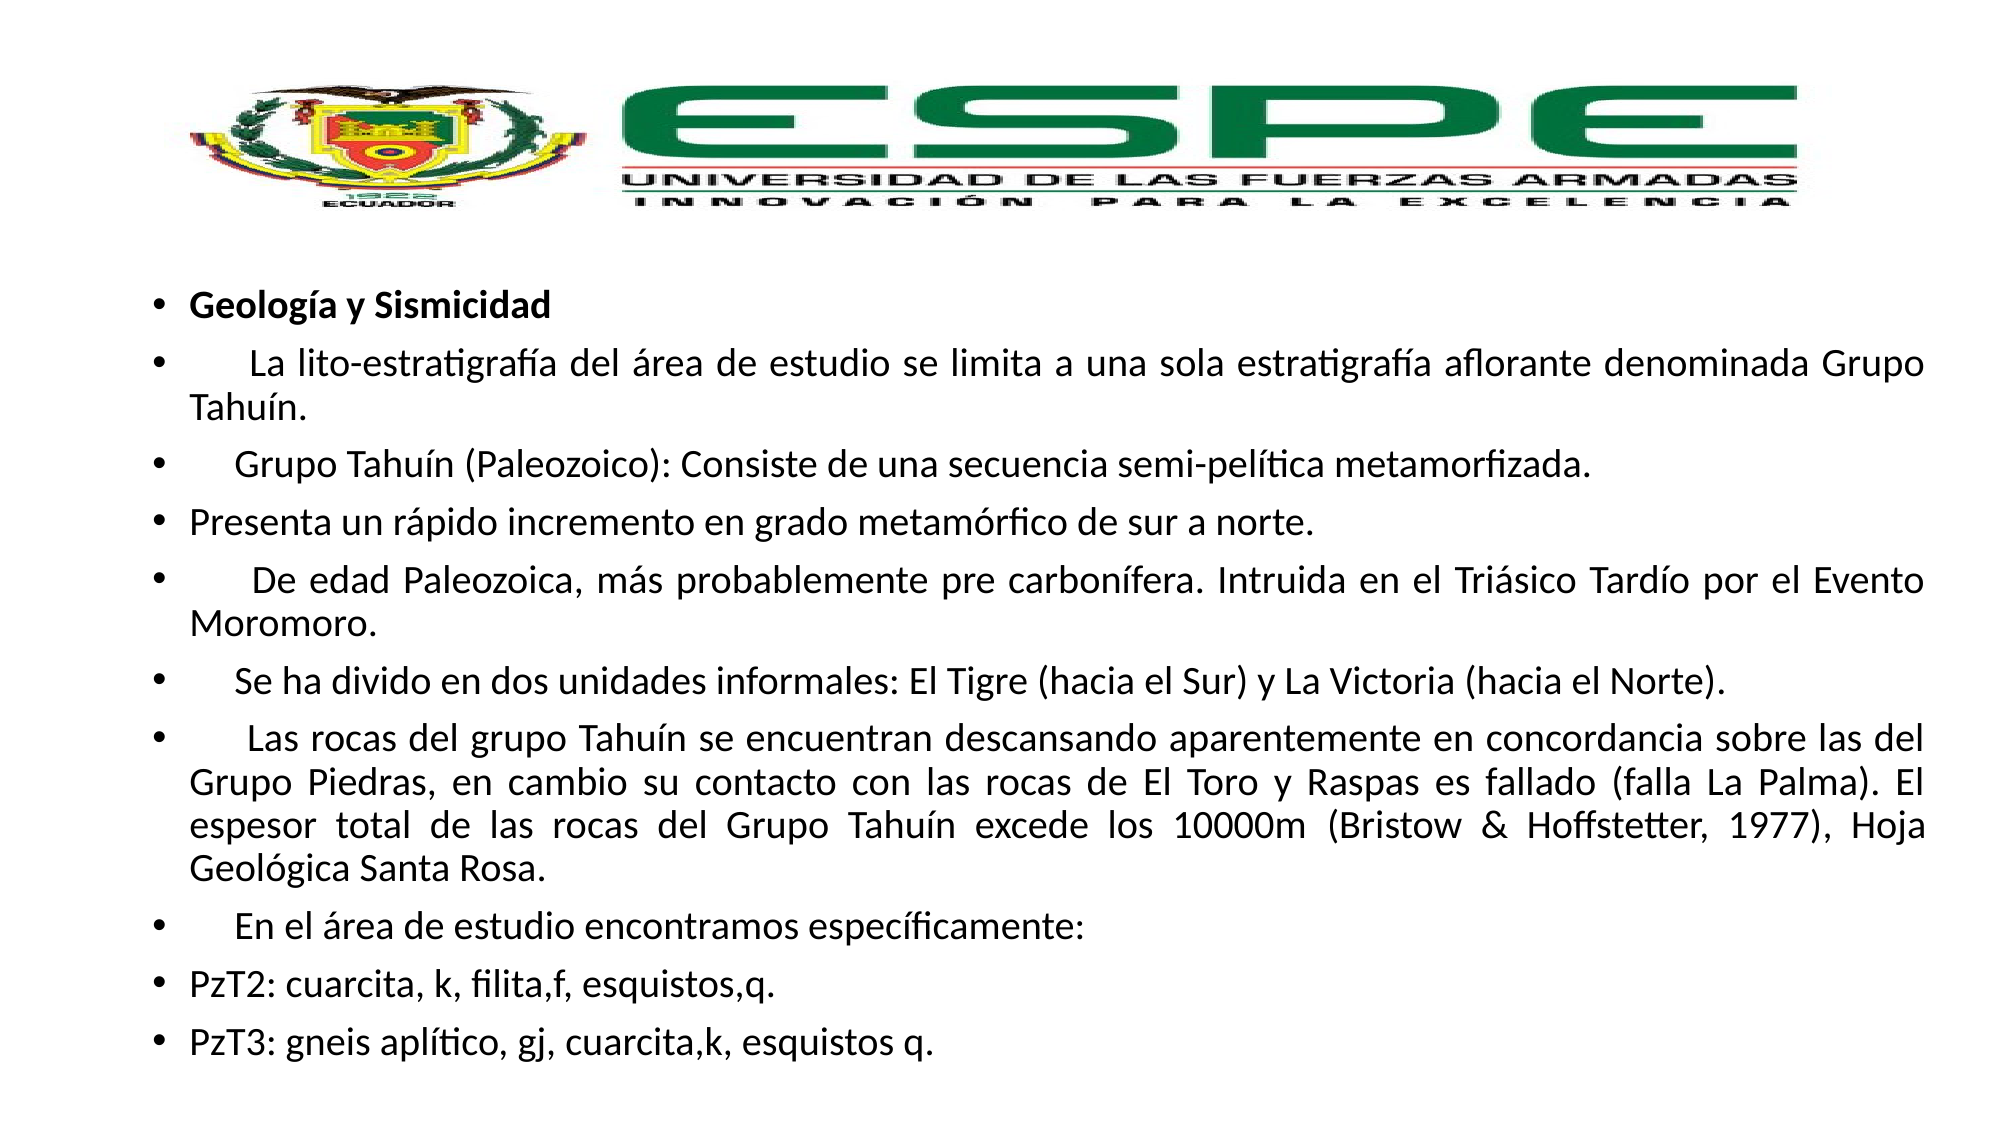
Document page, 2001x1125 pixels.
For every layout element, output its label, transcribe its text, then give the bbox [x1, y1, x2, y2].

list Geología y Sismicidad La lito-estratigrafía del área de estudio se limita a una sola estratigrafía aflorante denominada Grupo Tahuín. Grupo Tahuín (Paleozoico): Consiste de una secuencia semi-pelítica metamorfizada. Presenta un rápido incremento en grado metamórfico de sur a norte. De edad Paleozoica, más probablemente pre carbonífera. Intruida en el Triásico Tardío por el Evento Moromoro. Se ha divido en dos unidades informales: El Tigre (hacia el Sur) y La Victoria (hacia el Norte). Las rocas del grupo Tahuín se encuentran descansando aparentemente en concordancia sobre las del Grupo Piedras, en cambio su contacto con las rocas de El Toro y Raspas es fallado (falla La Palma). El espesor total de las rocas del Grupo Tahuín excede los 10000m (Bristow & Hoffstetter, 1977), Hoja Geológica Santa Rosa. En el área de estudio encontramos específicamente: PzT2: cuarcita, k, filita,f, esquistos,q. PzT3: gneis aplítico, gj, cuarcita,k, esquistos q. [137, 276, 1942, 1080]
picture [164, 59, 1832, 217]
